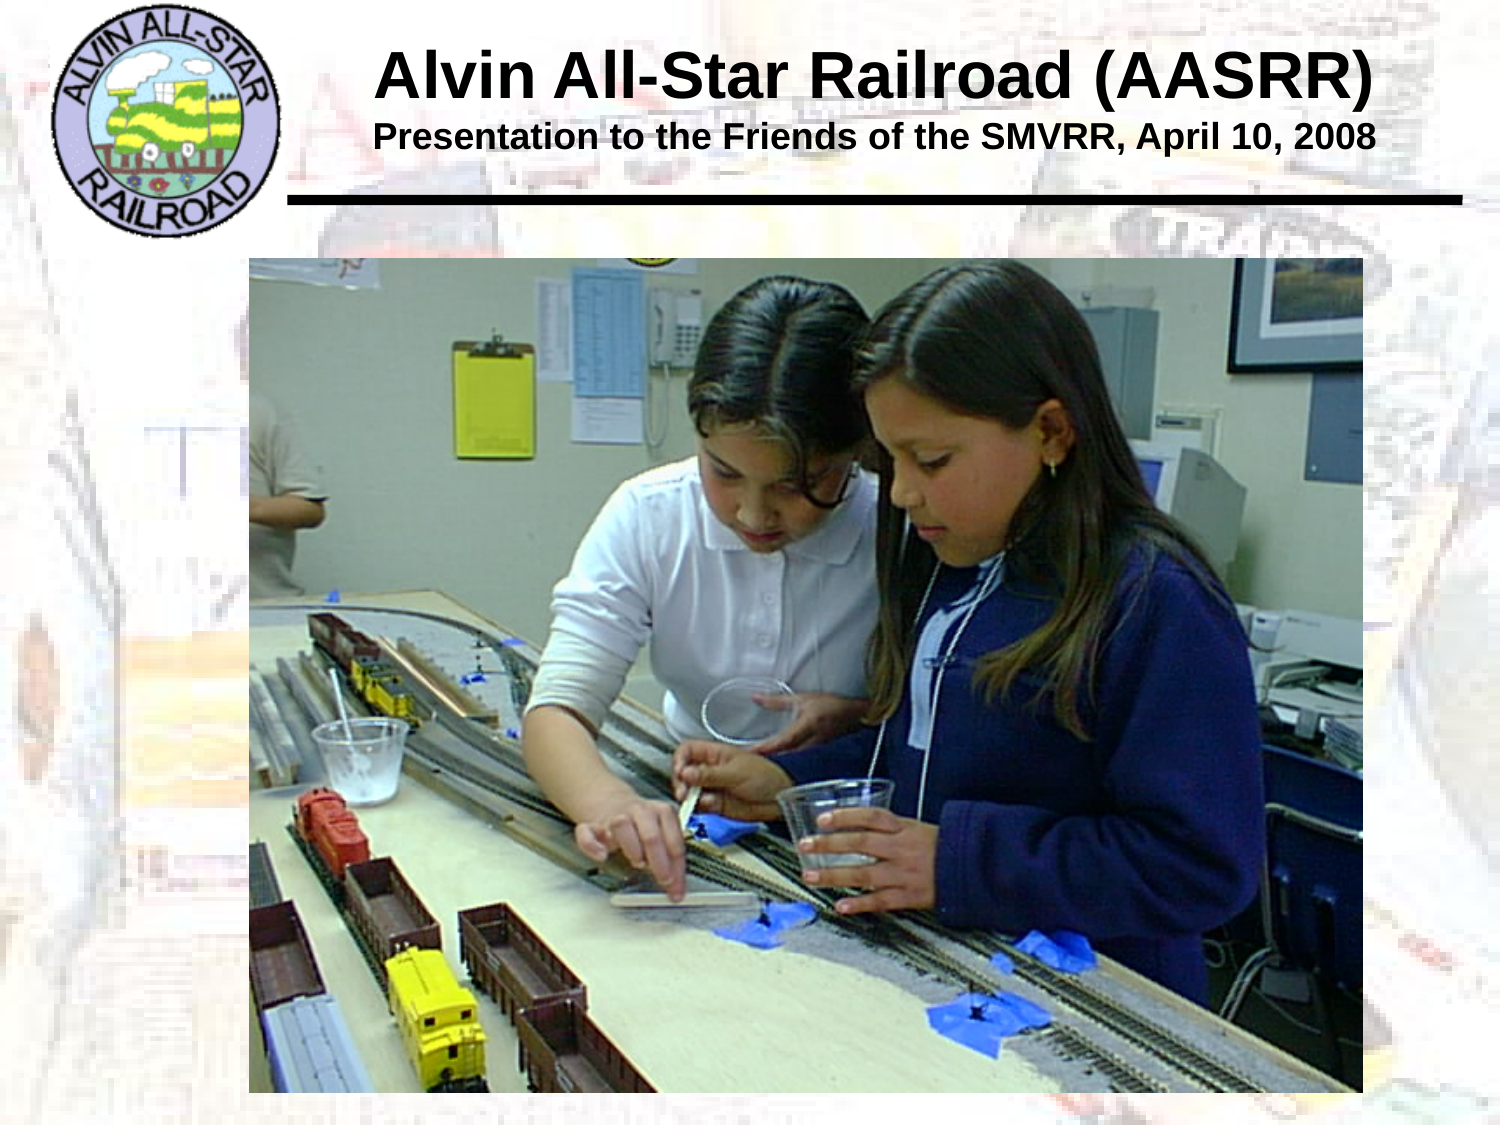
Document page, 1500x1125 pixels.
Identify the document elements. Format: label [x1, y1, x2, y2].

list [249, 258, 1363, 1093]
picture [0, 0, 1500, 1125]
